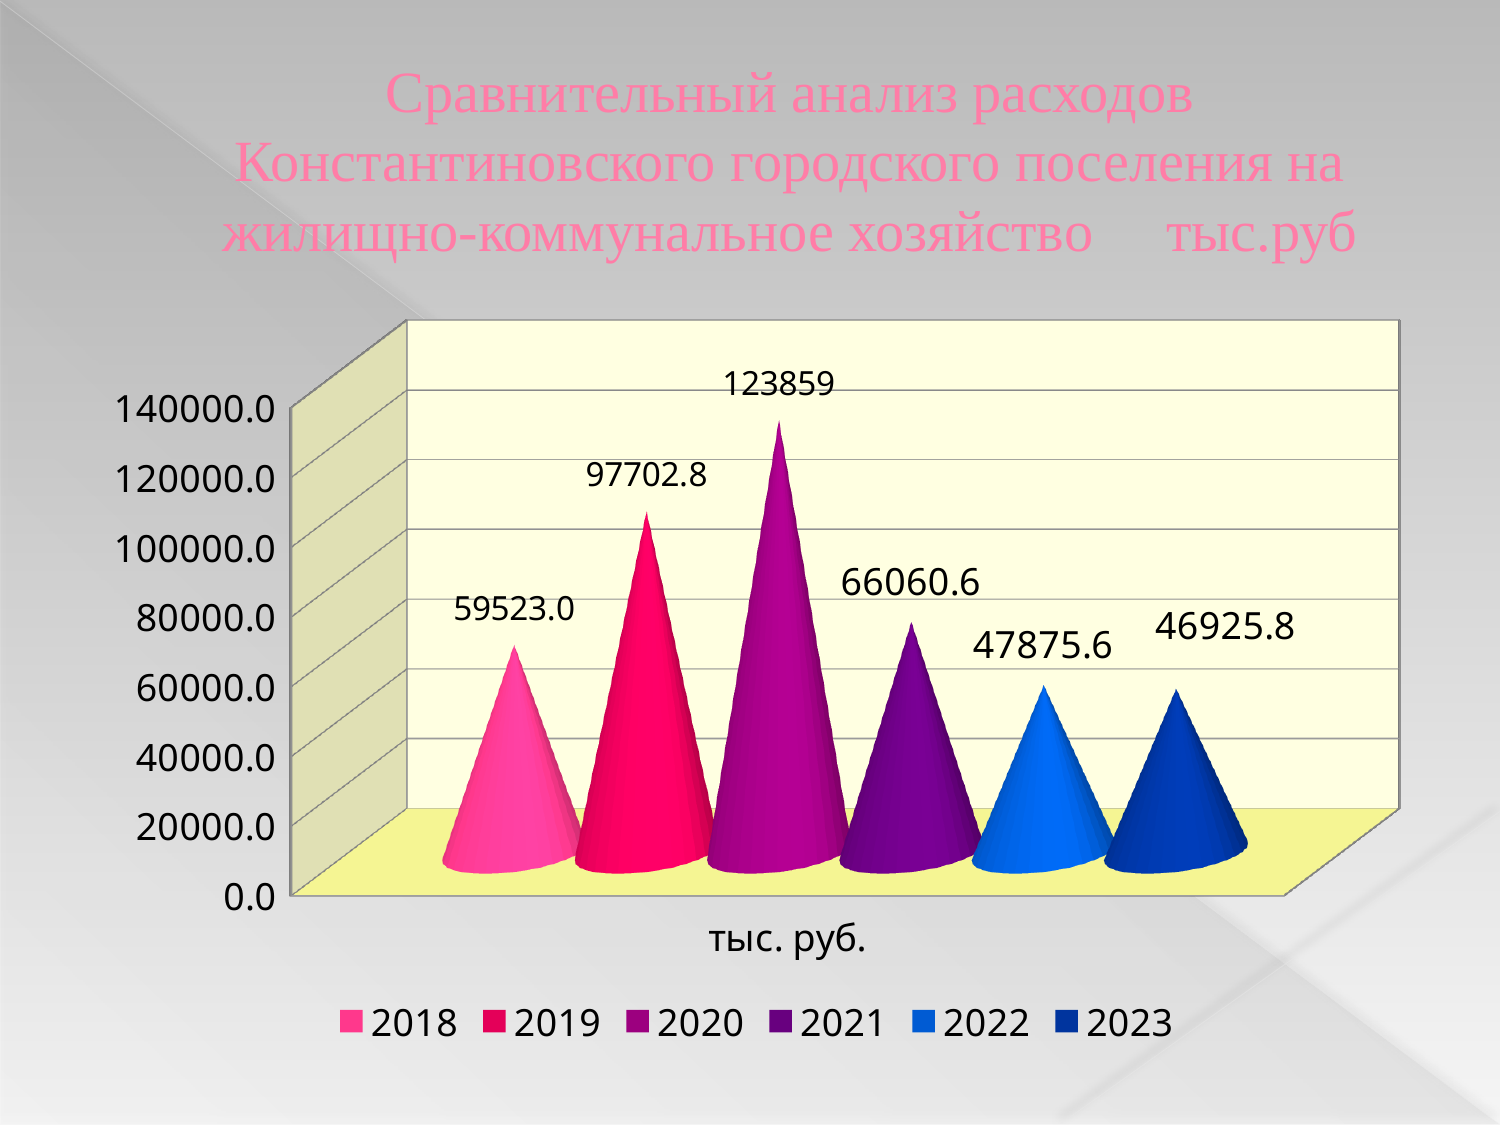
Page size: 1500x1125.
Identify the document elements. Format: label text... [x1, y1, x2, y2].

title Сравнительный анализ расходов Константиновского городского поселения на жилищно-коммунальное хозяйство тыс.руб [75, 43, 1425, 274]
chart [81, 304, 1433, 1055]
